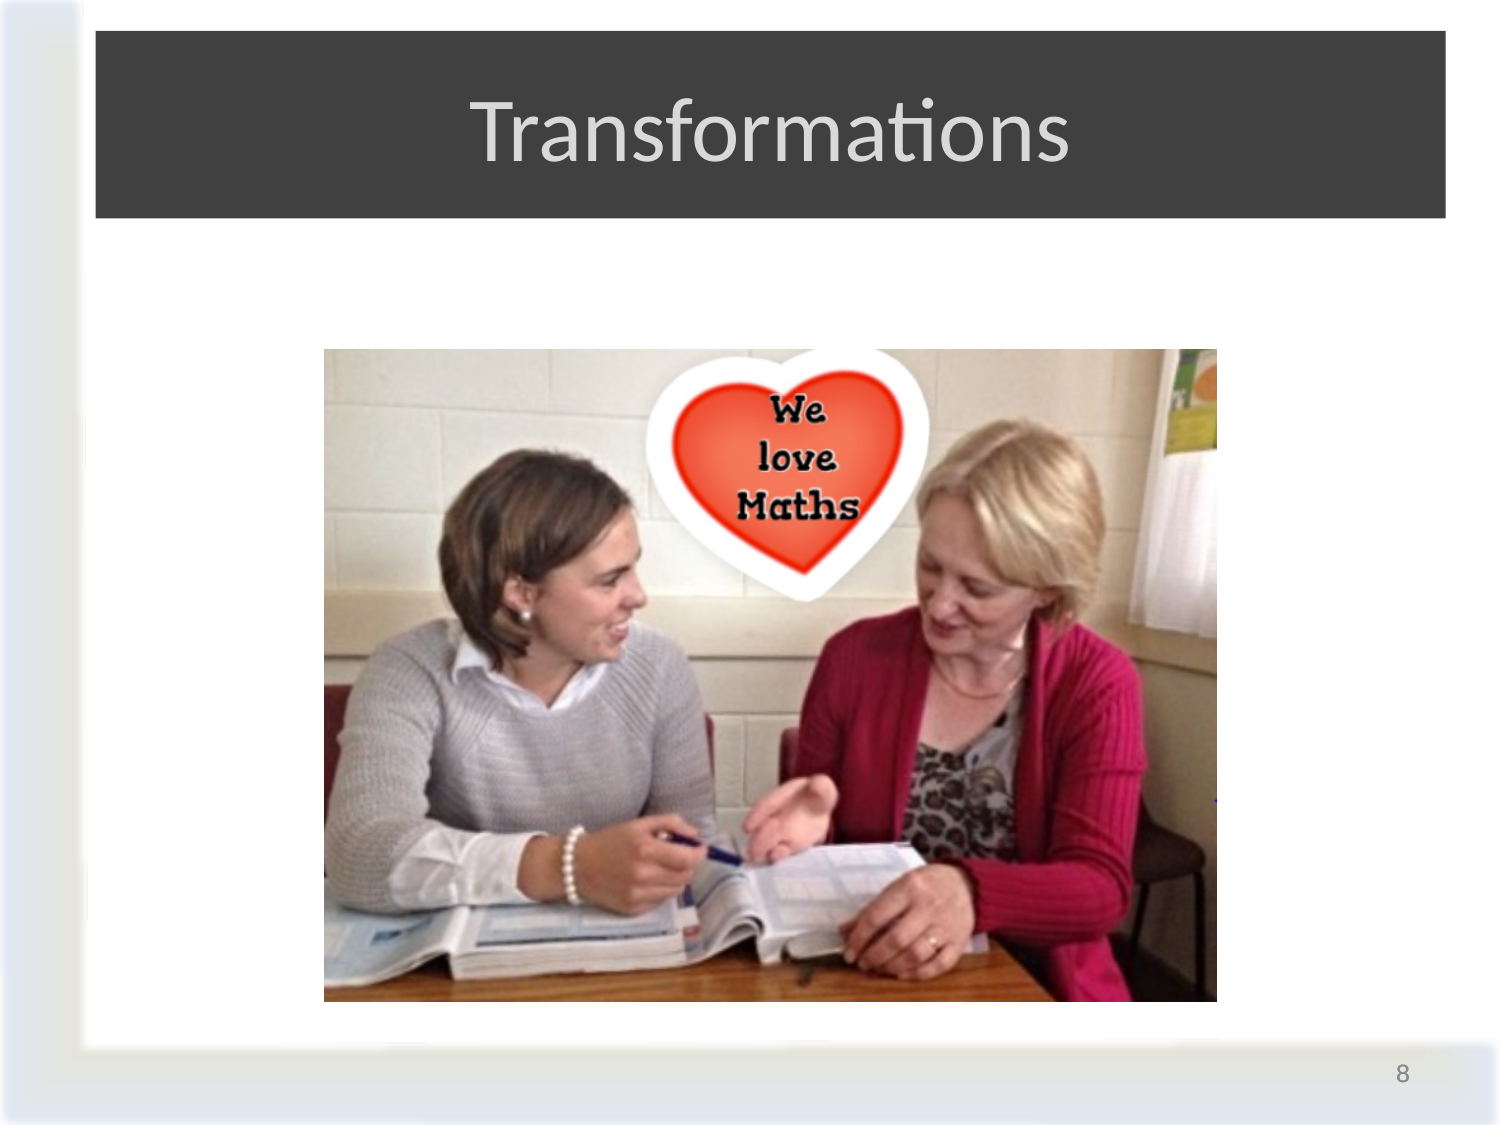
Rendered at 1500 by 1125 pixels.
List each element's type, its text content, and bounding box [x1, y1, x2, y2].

title Transformations [95, 30, 1446, 219]
text_box 8 [1074, 1042, 1425, 1103]
picture [324, 349, 1217, 1003]
